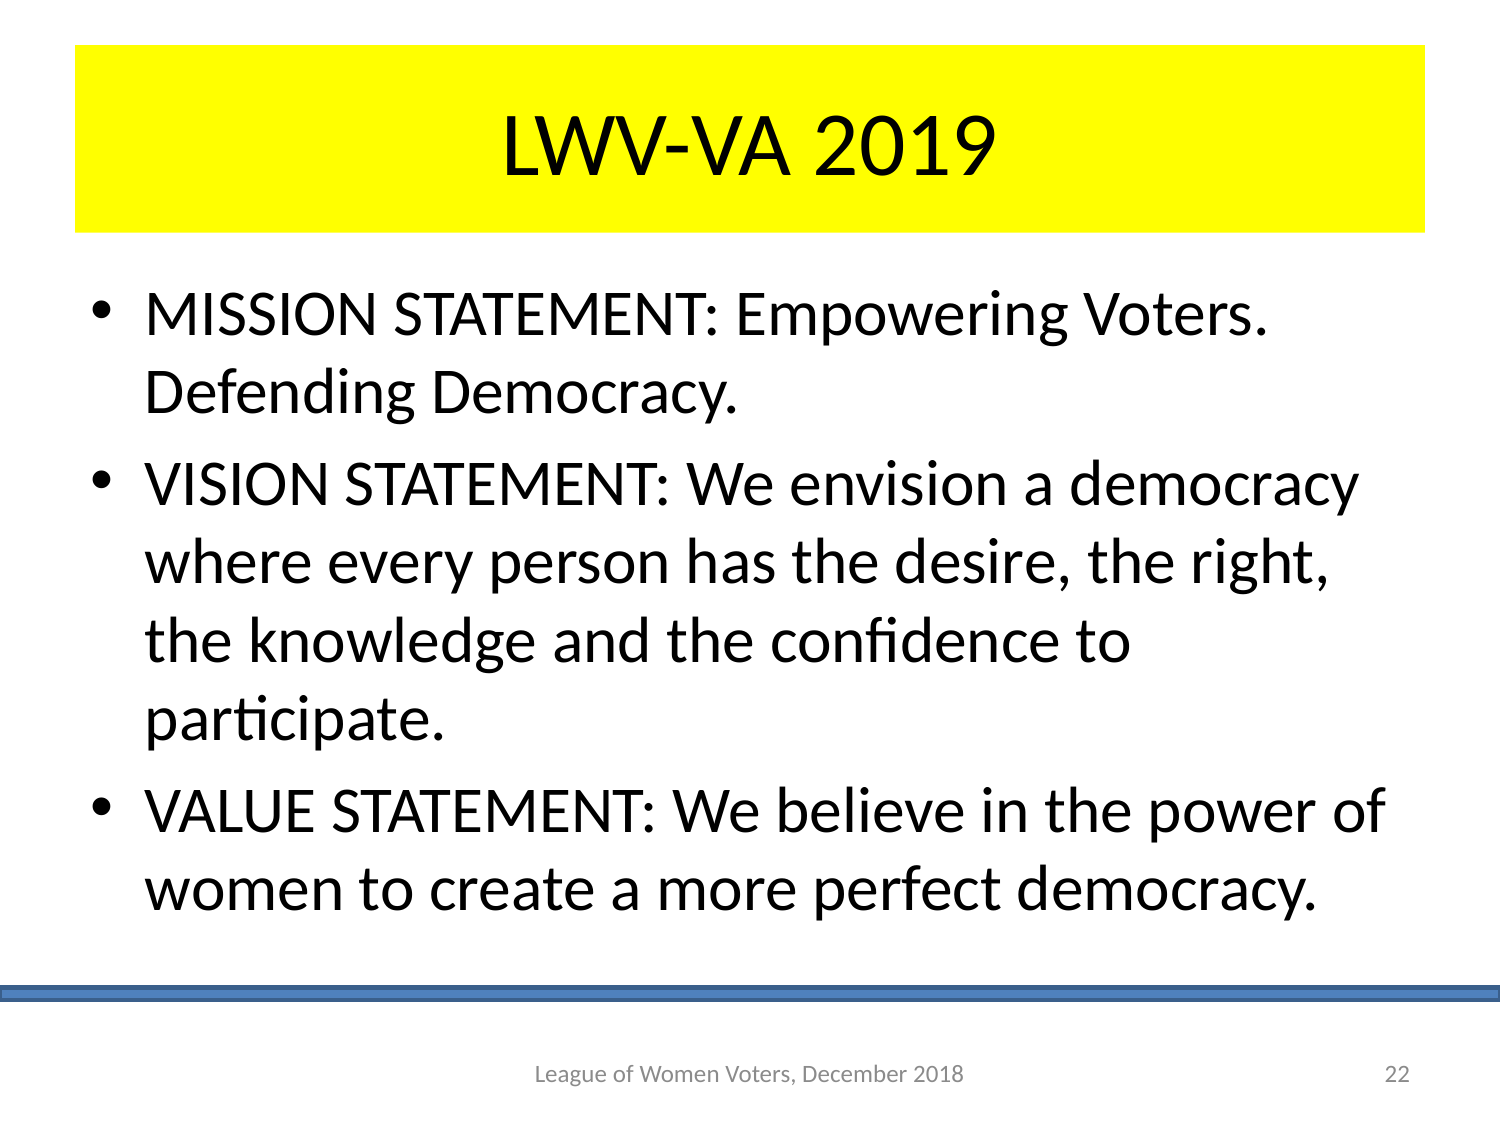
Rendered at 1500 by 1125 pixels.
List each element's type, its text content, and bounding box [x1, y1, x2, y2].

footer League of Women Voters, December 2018 [512, 1042, 988, 1103]
text_box [1425, 985, 1500, 1002]
slide_number 22 [1074, 1042, 1425, 1103]
title LWV-VA 2019 [75, 45, 1425, 233]
list MISSION STATEMENT: Empowering Voters. Defending Democracy. VISION STATEMENT: We envision a democracy where every person has the desire, the right, the knowledge and the confidence to participate. VALUE STATEMENT: We believe in the power of women to create a more perfect democracy. [75, 262, 1425, 1005]
text_box [0, 985, 75, 1002]
